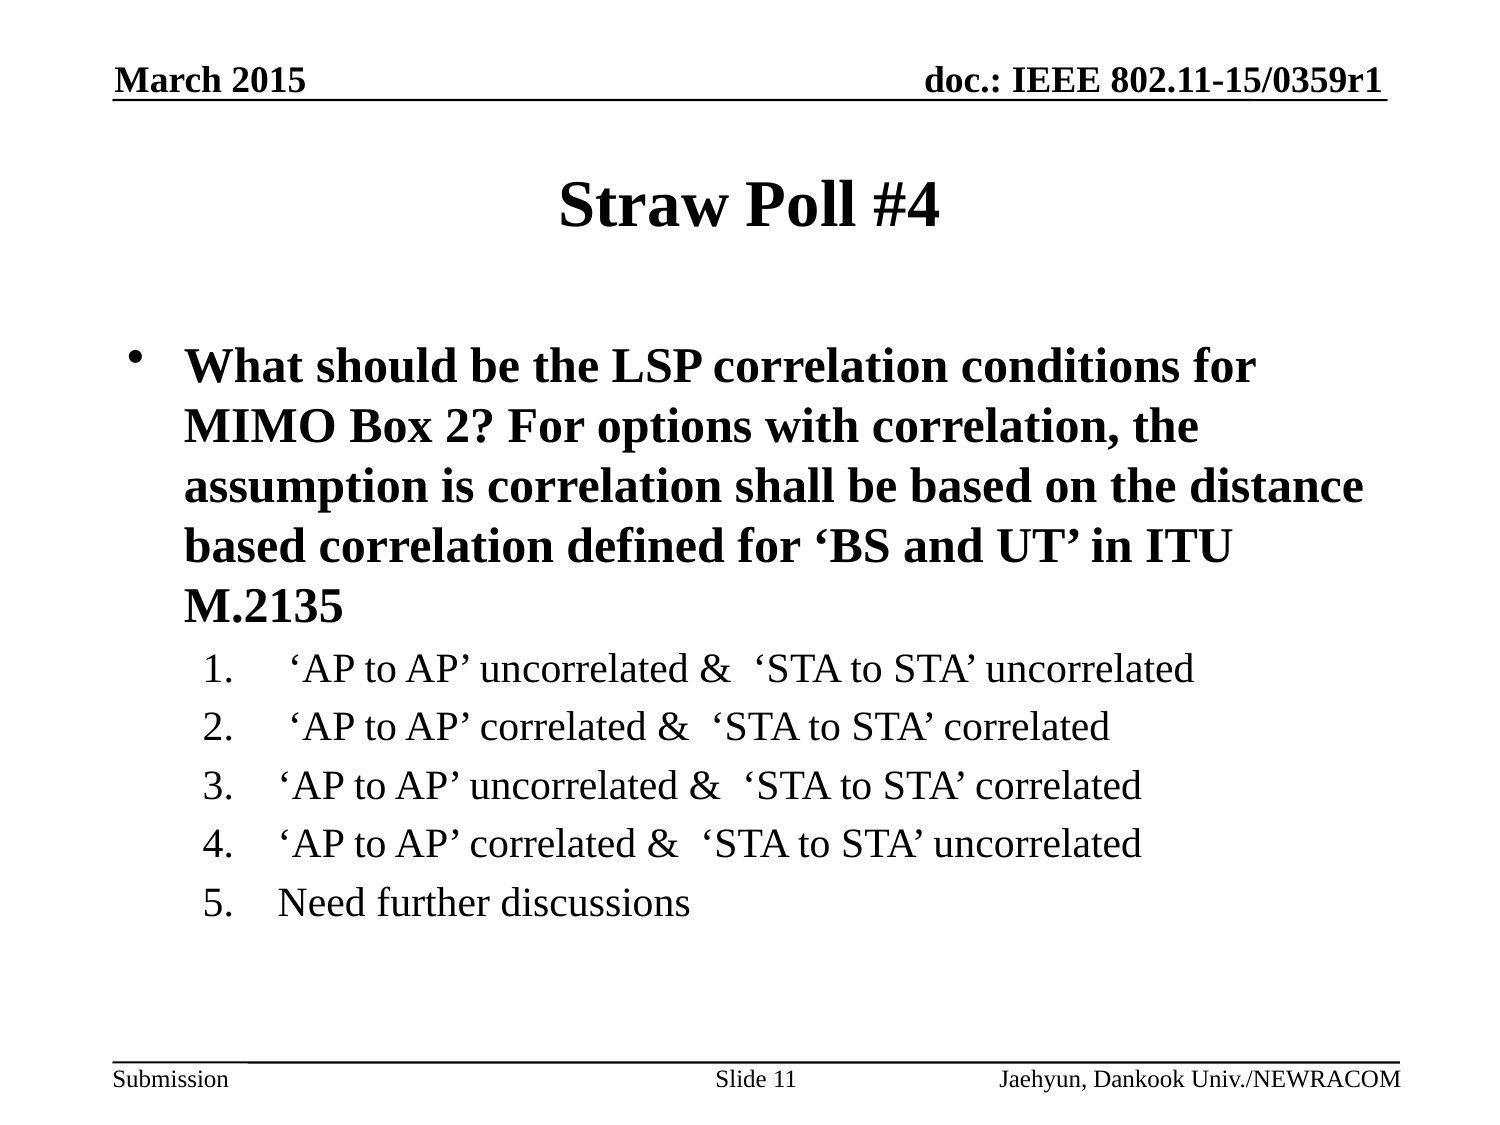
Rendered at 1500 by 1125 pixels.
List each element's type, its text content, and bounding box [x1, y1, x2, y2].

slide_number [114, 54, 309, 101]
footer Jaehyun, Dankook Univ./NEWRACOM [994, 1061, 1402, 1093]
title Straw Poll #4 [112, 112, 1388, 288]
slide_number Slide 11 [712, 1061, 800, 1093]
list What should be the LSP correlation conditions for MIMO Box 2? For options with correlation, the assumption is correlation shall be based on the distance based correlation defined for ‘BS and UT’ in ITU M.2135 ‘AP to AP’ uncorrelated & ‘STA to STA’ uncorrelated ‘AP to AP’ correlated & ‘STA to STA’ correlated ‘AP to AP’ uncorrelated & ‘STA to STA’ correlated ‘AP to AP’ correlated & ‘STA to STA’ uncorrelated Need further discussions [112, 324, 1388, 1001]
